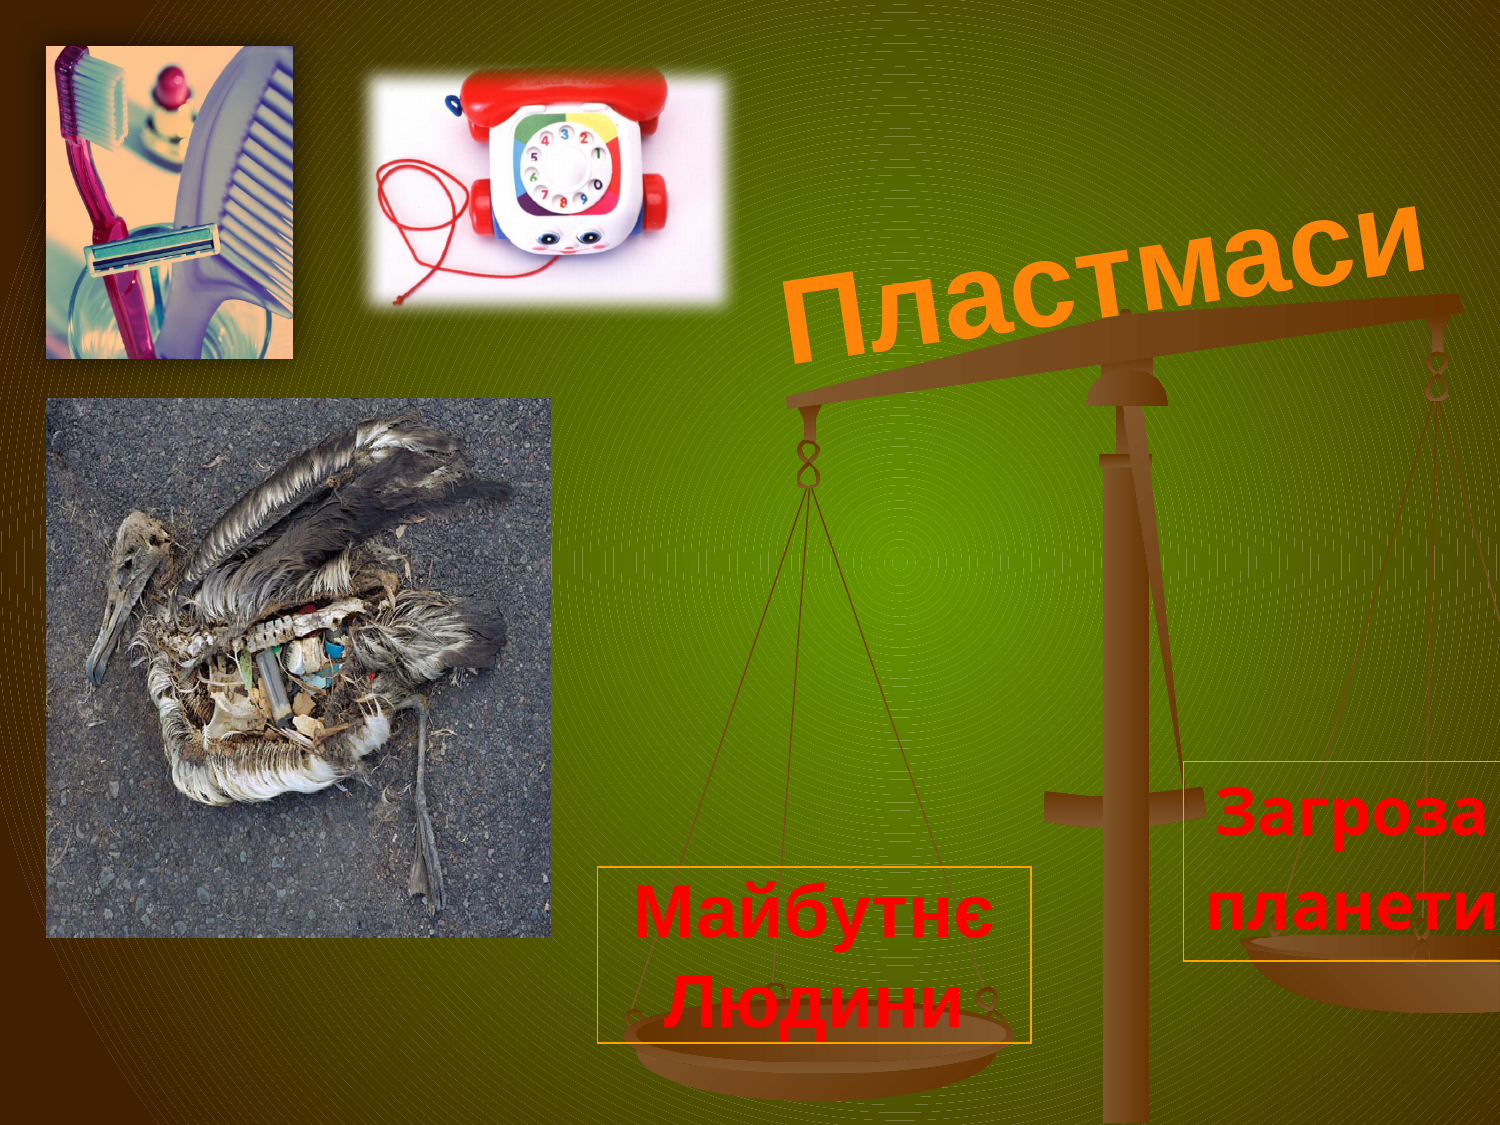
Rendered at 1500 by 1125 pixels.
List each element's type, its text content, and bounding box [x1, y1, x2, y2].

text_box Майбутнє Людини [597, 867, 1032, 1043]
subtitle Загроза планети [1183, 761, 1500, 962]
title Пластмаси [760, 151, 1447, 392]
picture [46, 46, 294, 359]
picture [46, 398, 552, 938]
picture [351, 58, 745, 325]
